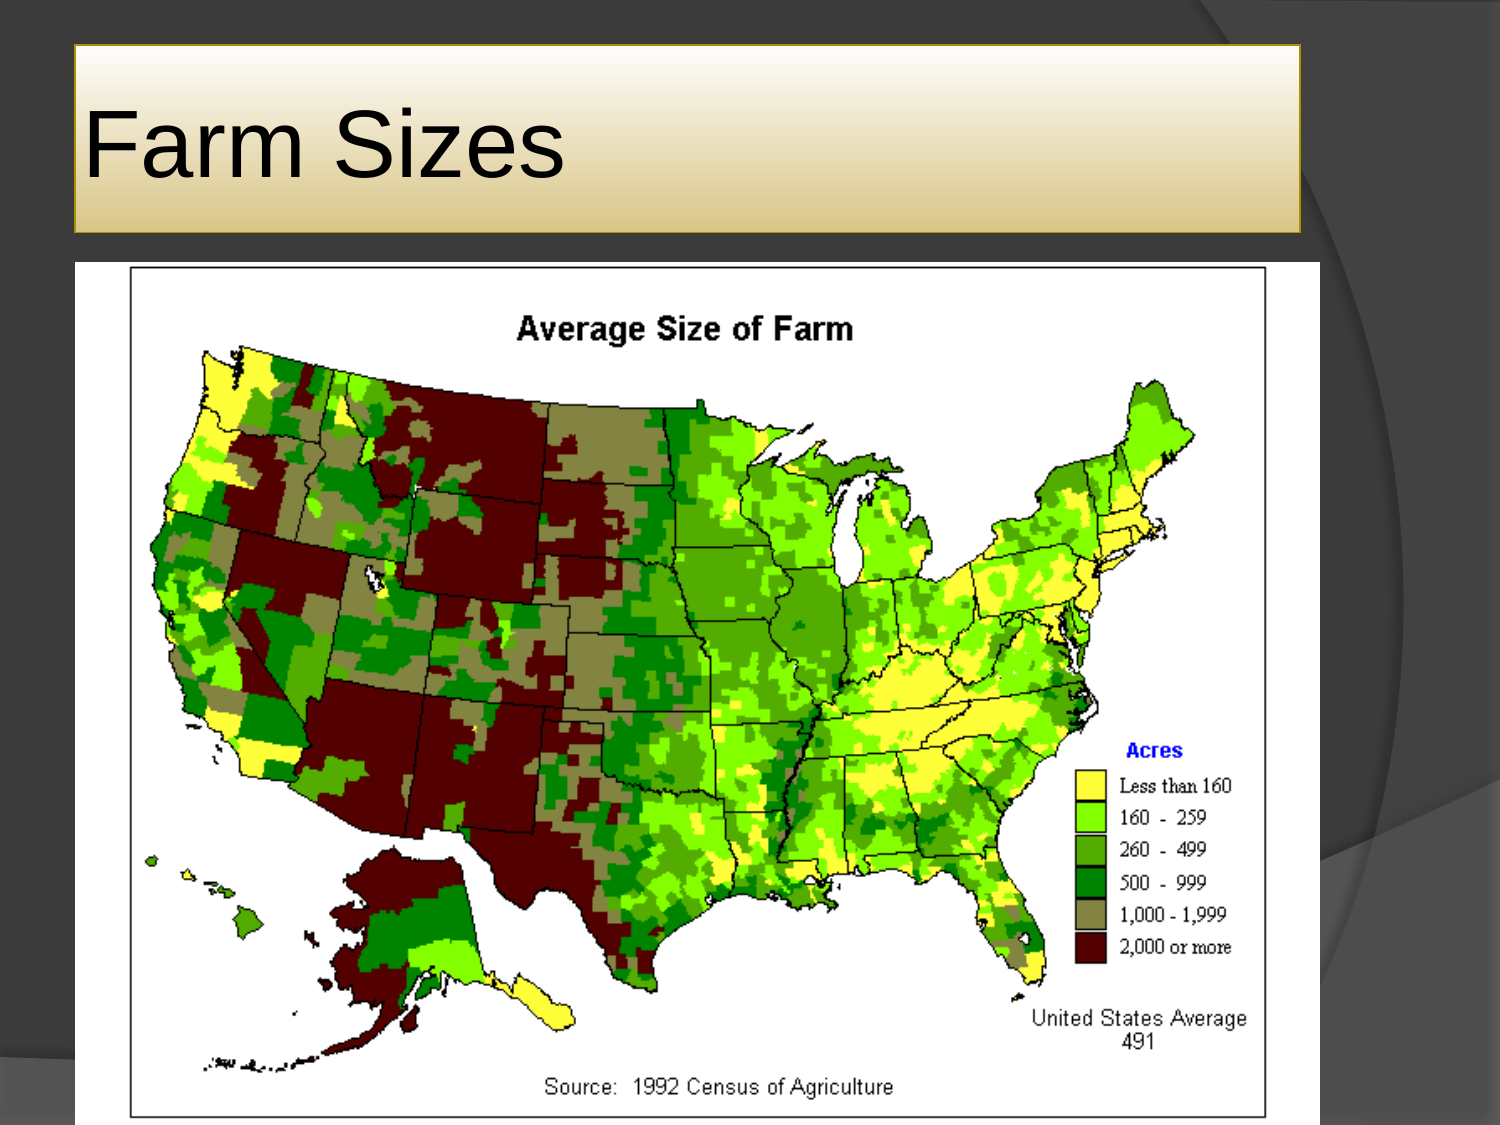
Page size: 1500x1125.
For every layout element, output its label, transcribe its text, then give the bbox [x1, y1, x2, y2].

title Farm Sizes [74, 44, 1301, 233]
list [74, 262, 1320, 1125]
